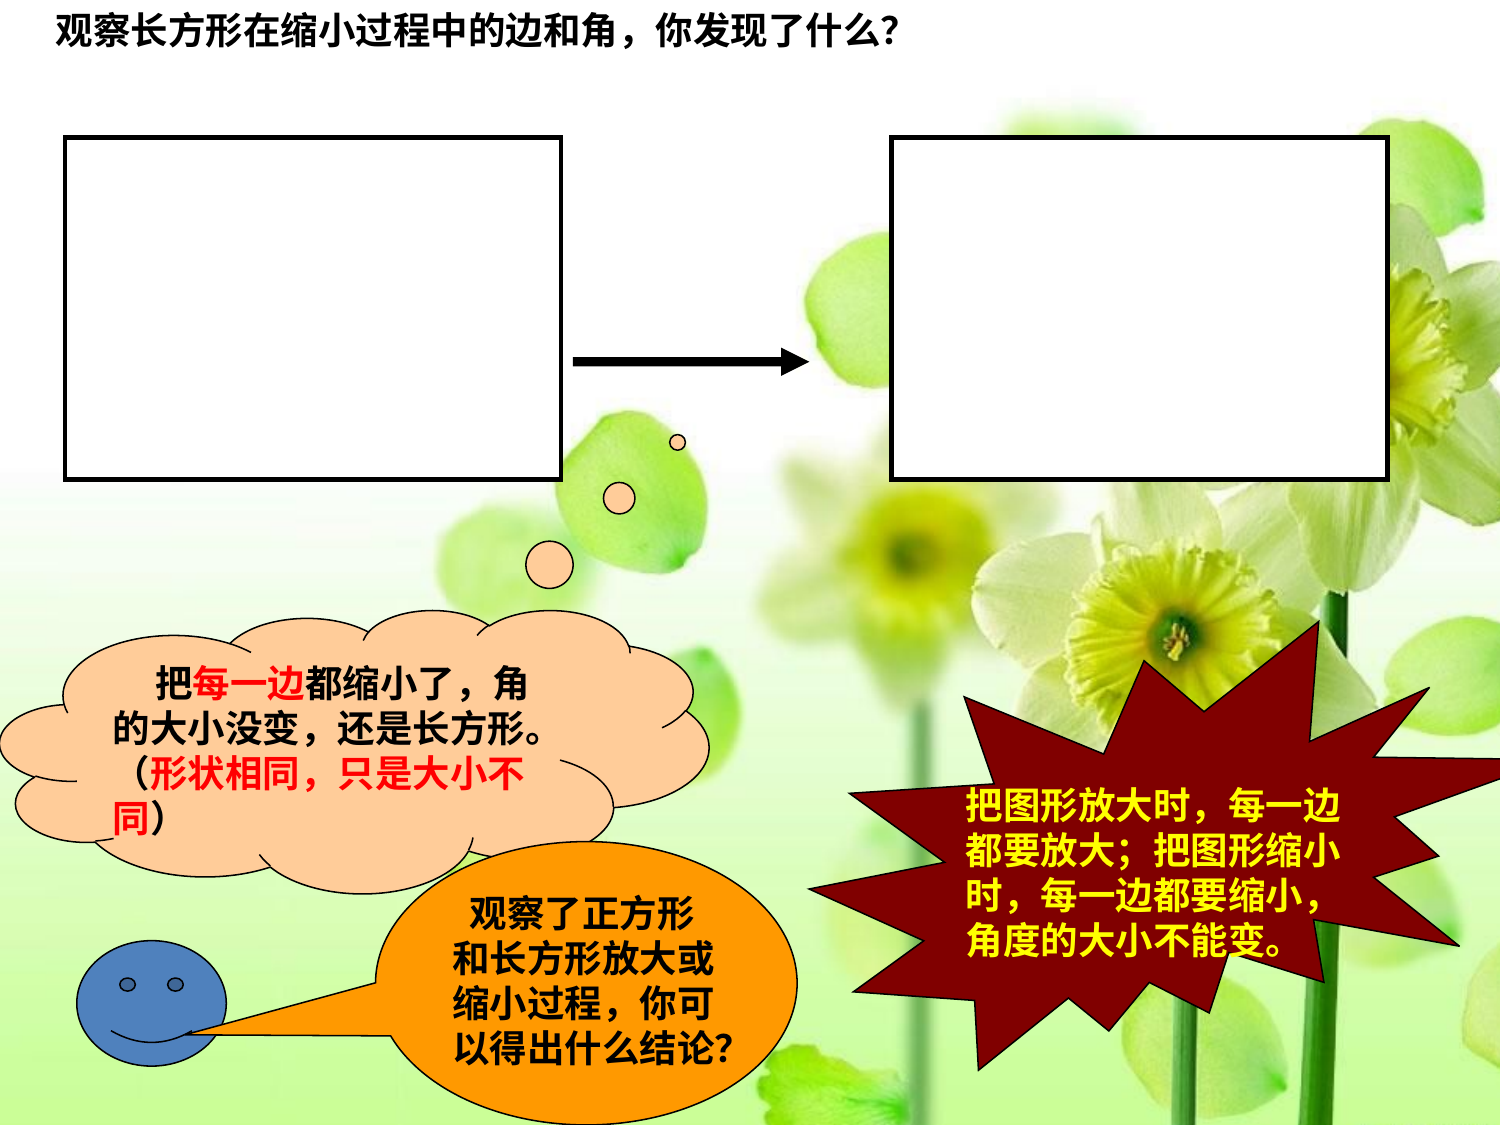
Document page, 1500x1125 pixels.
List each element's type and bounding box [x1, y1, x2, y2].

picture [0, 0, 1500, 1125]
text_box [76, 841, 798, 1125]
text_box [808, 621, 1500, 1071]
